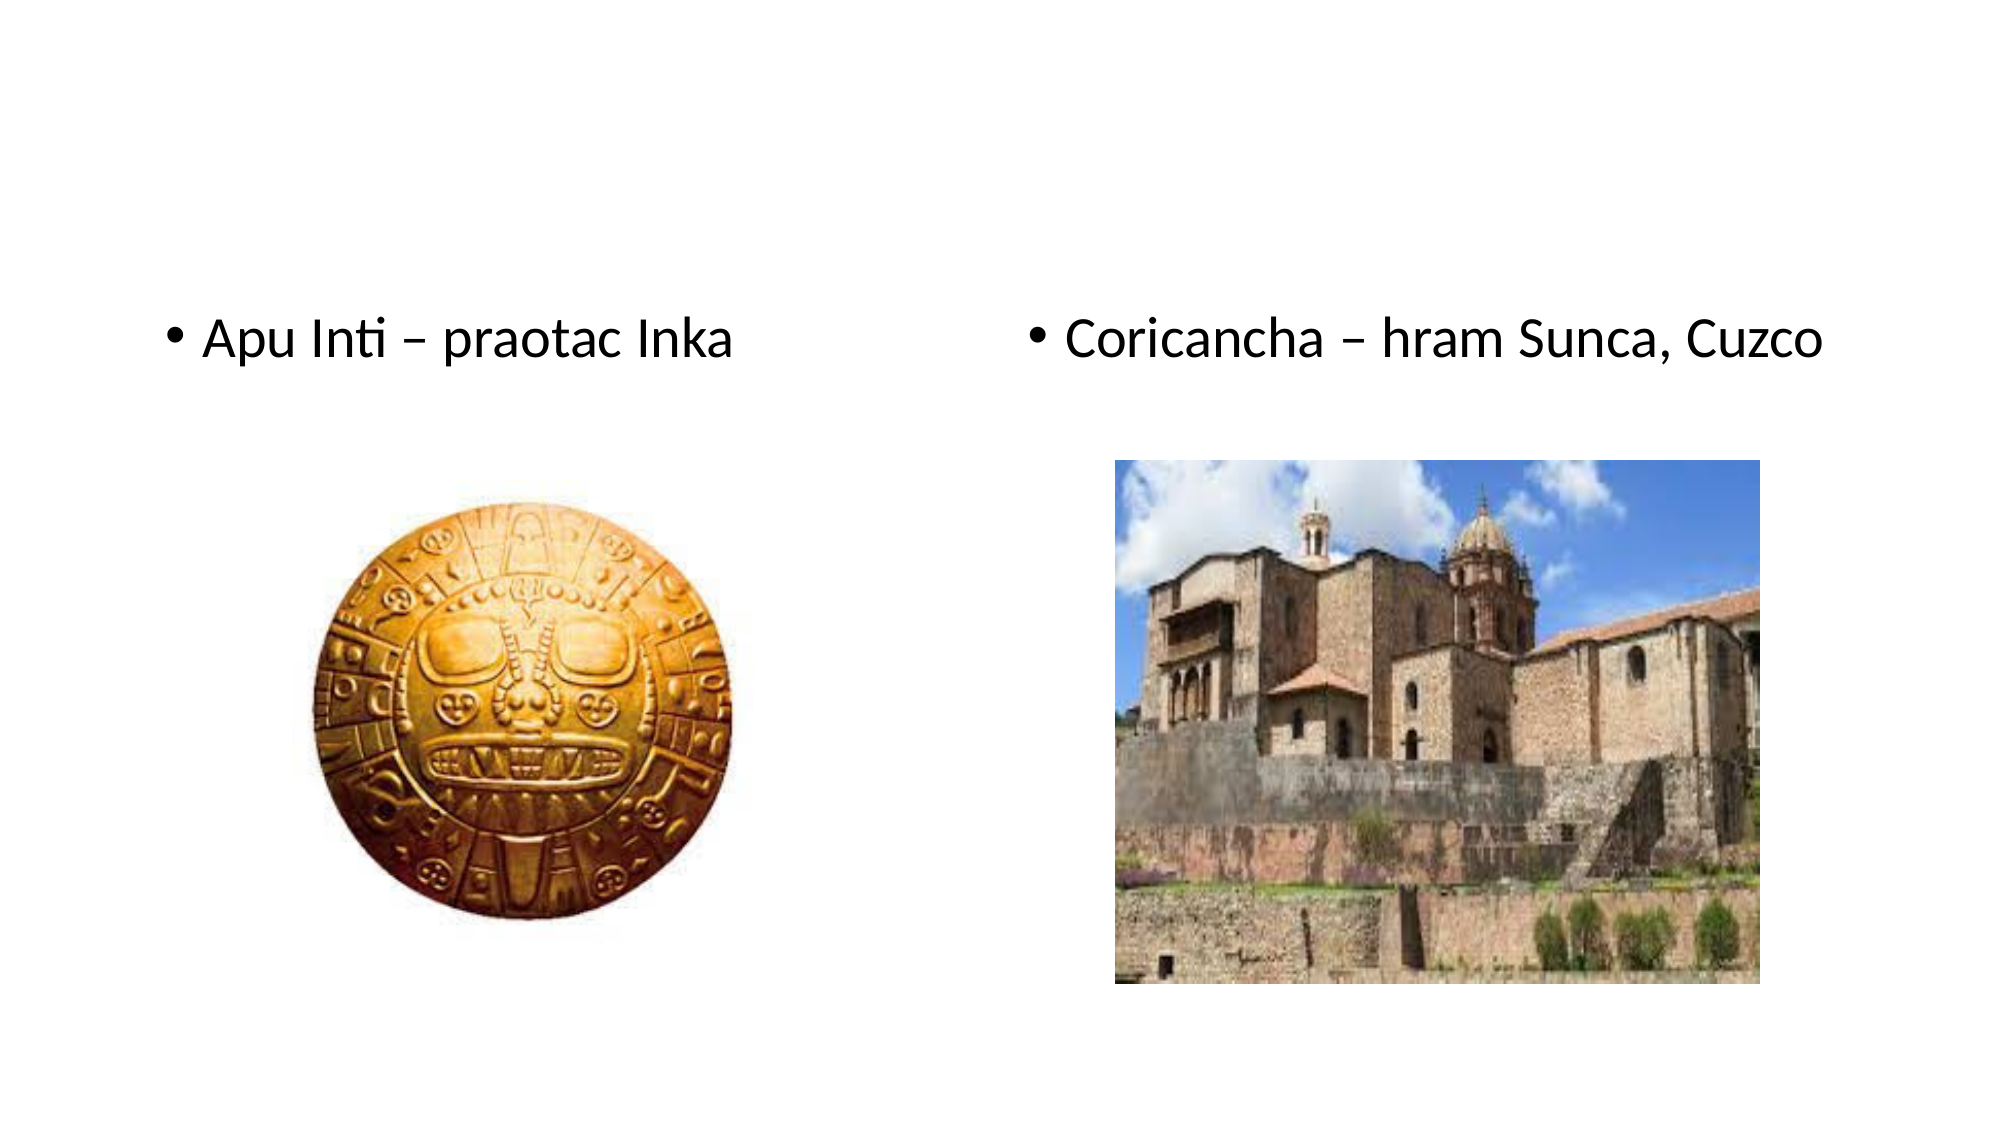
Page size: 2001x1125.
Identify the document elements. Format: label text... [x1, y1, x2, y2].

list Apu Inti – praotac Inka [150, 299, 1000, 1014]
picture [291, 480, 755, 944]
list Coricancha – hram Sunca, Cuzco [1012, 299, 1863, 1014]
picture [1115, 460, 1760, 984]
